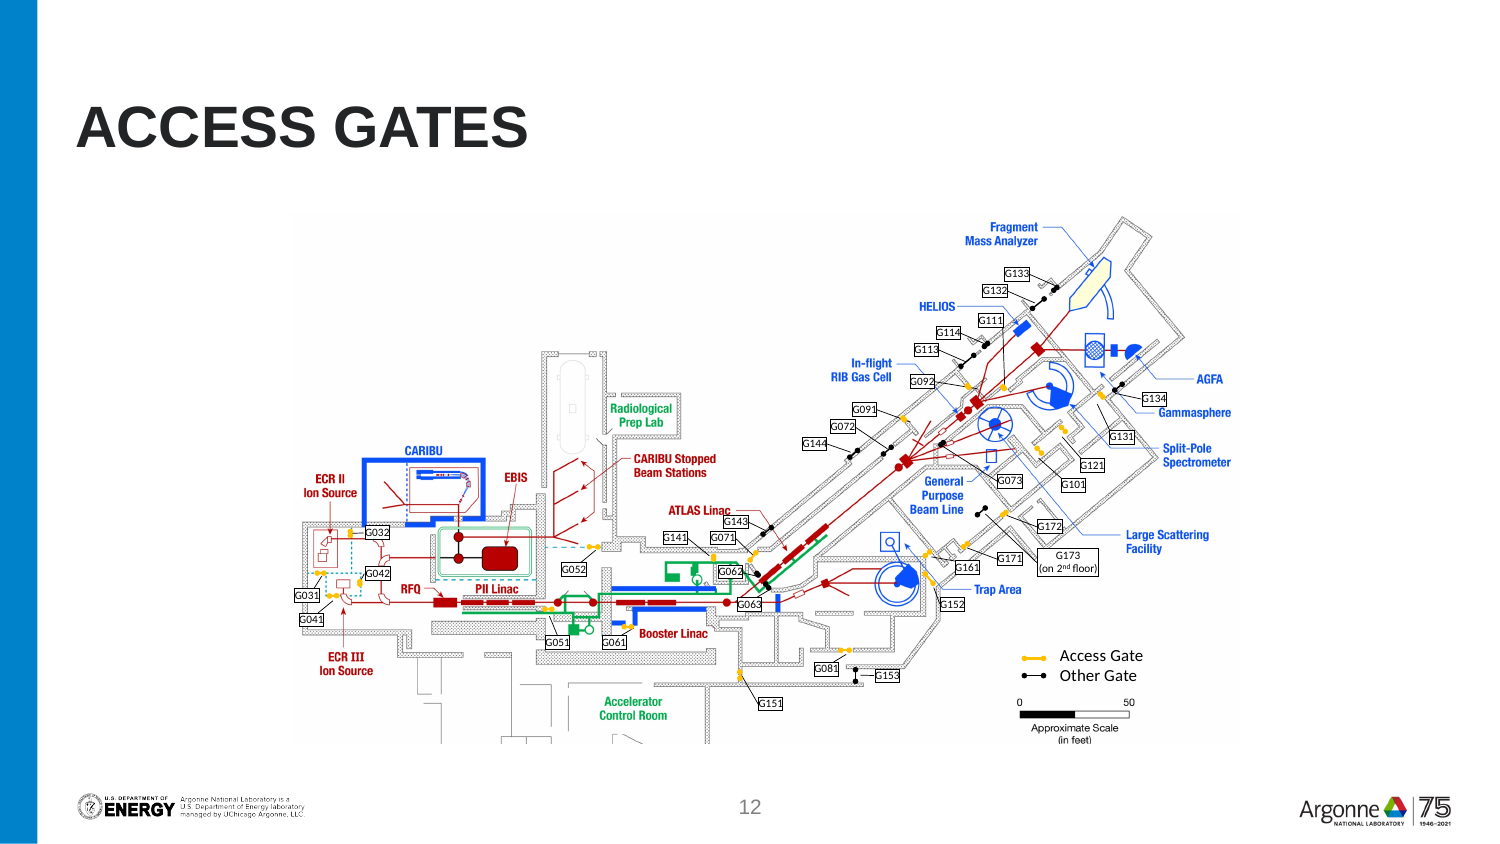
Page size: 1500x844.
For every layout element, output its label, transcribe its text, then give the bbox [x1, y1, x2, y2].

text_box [284, 160, 1239, 745]
slide_number [712, 796, 788, 819]
picture [1289, 786, 1461, 836]
title Access gates [75, 59, 1449, 162]
picture [75, 791, 308, 822]
